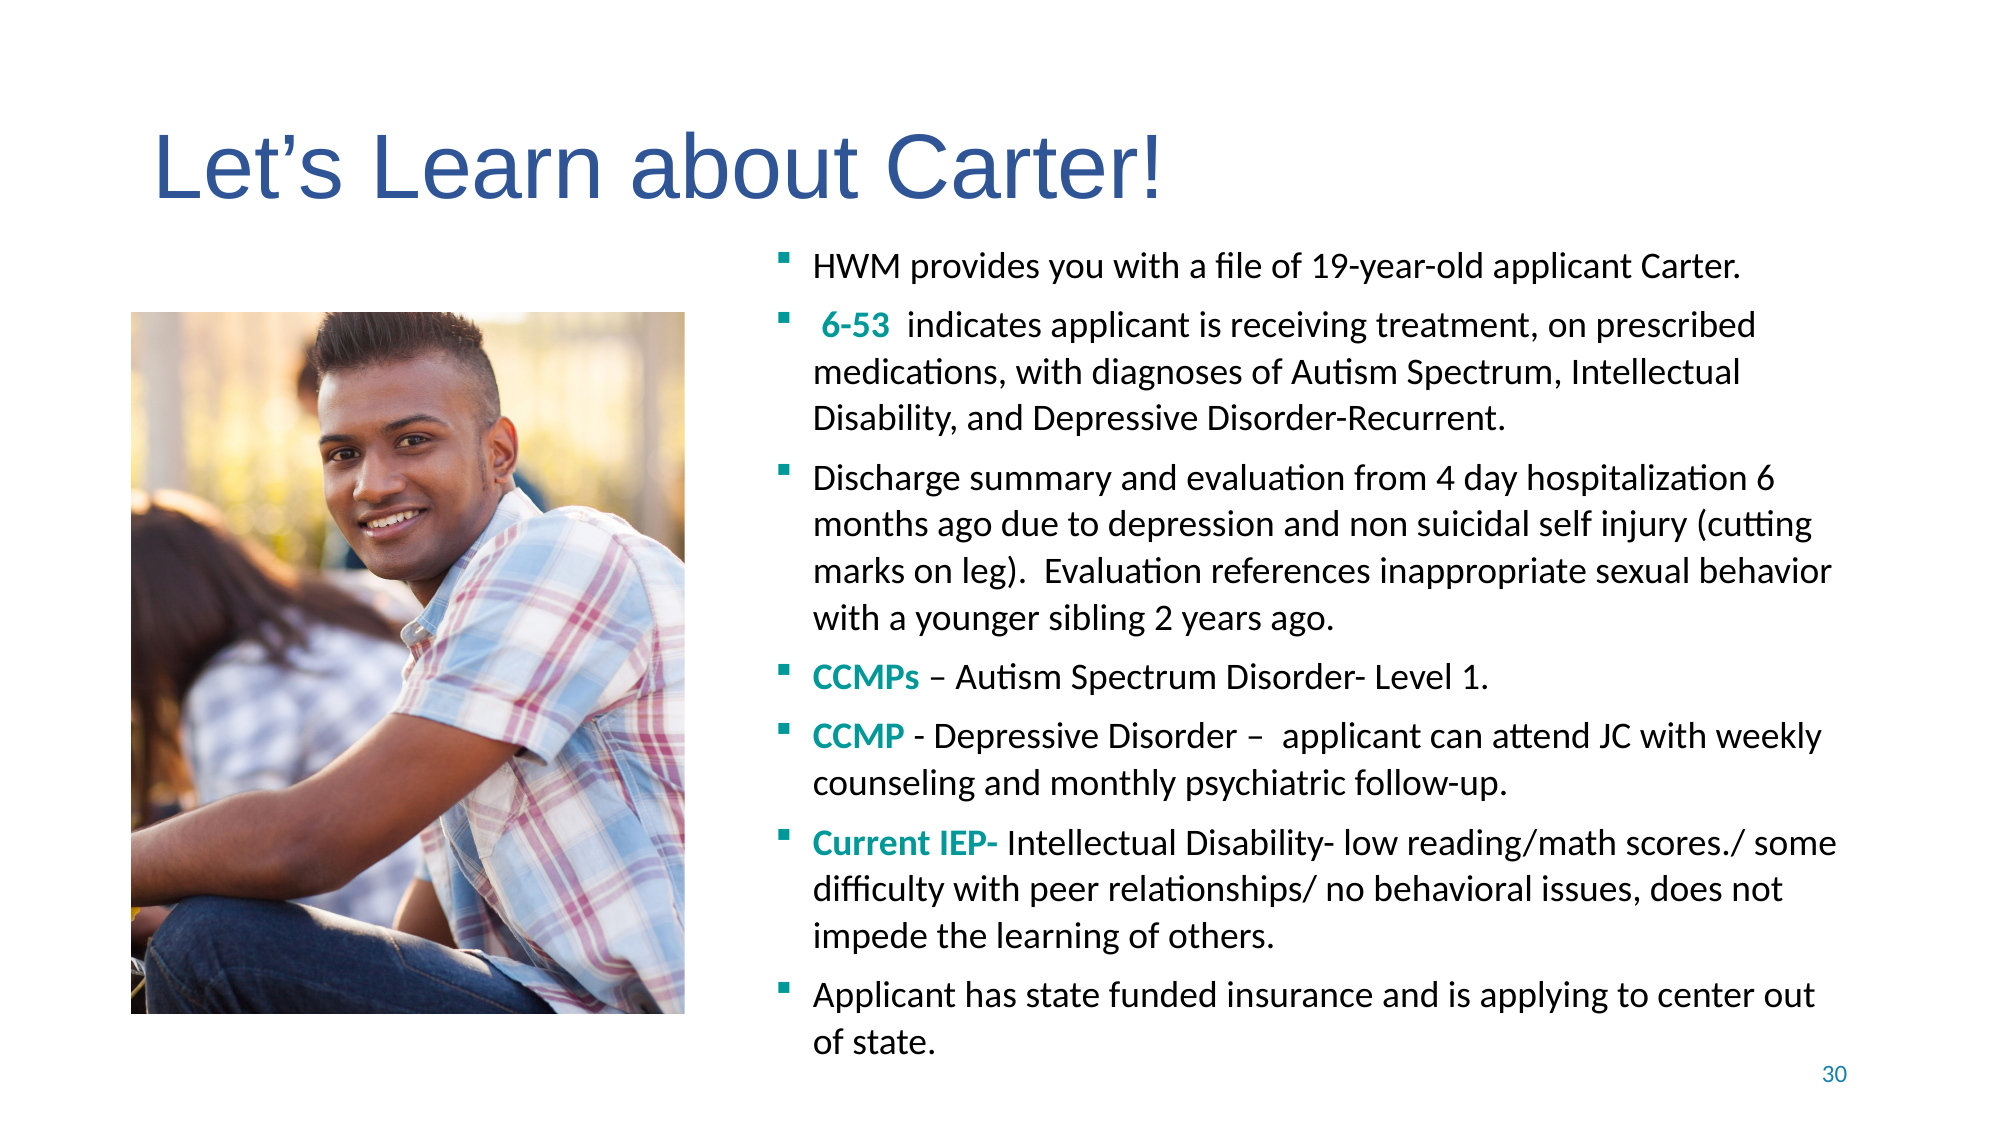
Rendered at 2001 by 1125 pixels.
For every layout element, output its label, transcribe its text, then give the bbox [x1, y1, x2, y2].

title Let’s Learn about Carter! [137, 59, 1863, 278]
picture [131, 312, 685, 1014]
list HWM provides you with a file of 19-year-old applicant Carter. 6-53 indicates applicant is receiving treatment, on prescribed medications, with diagnoses of Autism Spectrum, Intellectual Disability, and Depressive Disorder-Recurrent. Discharge summary and evaluation from 4 day hospitalization 6 months ago due to depression and non suicidal self injury (cutting marks on leg). Evaluation references inappropriate sexual behavior with a younger sibling 2 years ago. CCMPs – Autism Spectrum Disorder- Level 1. CCMP - Depressive Disorder – applicant can attend JC with weekly counseling and monthly psychiatric follow-up. Current IEP- Intellectual Disability- low reading/math scores./ some difficulty with peer relationships/ no behavioral issues, does not impede the learning of others. Applicant has state funded insurance and is applying to center out of state. [760, 231, 1863, 1103]
slide_number 30 [1412, 1042, 1863, 1103]
